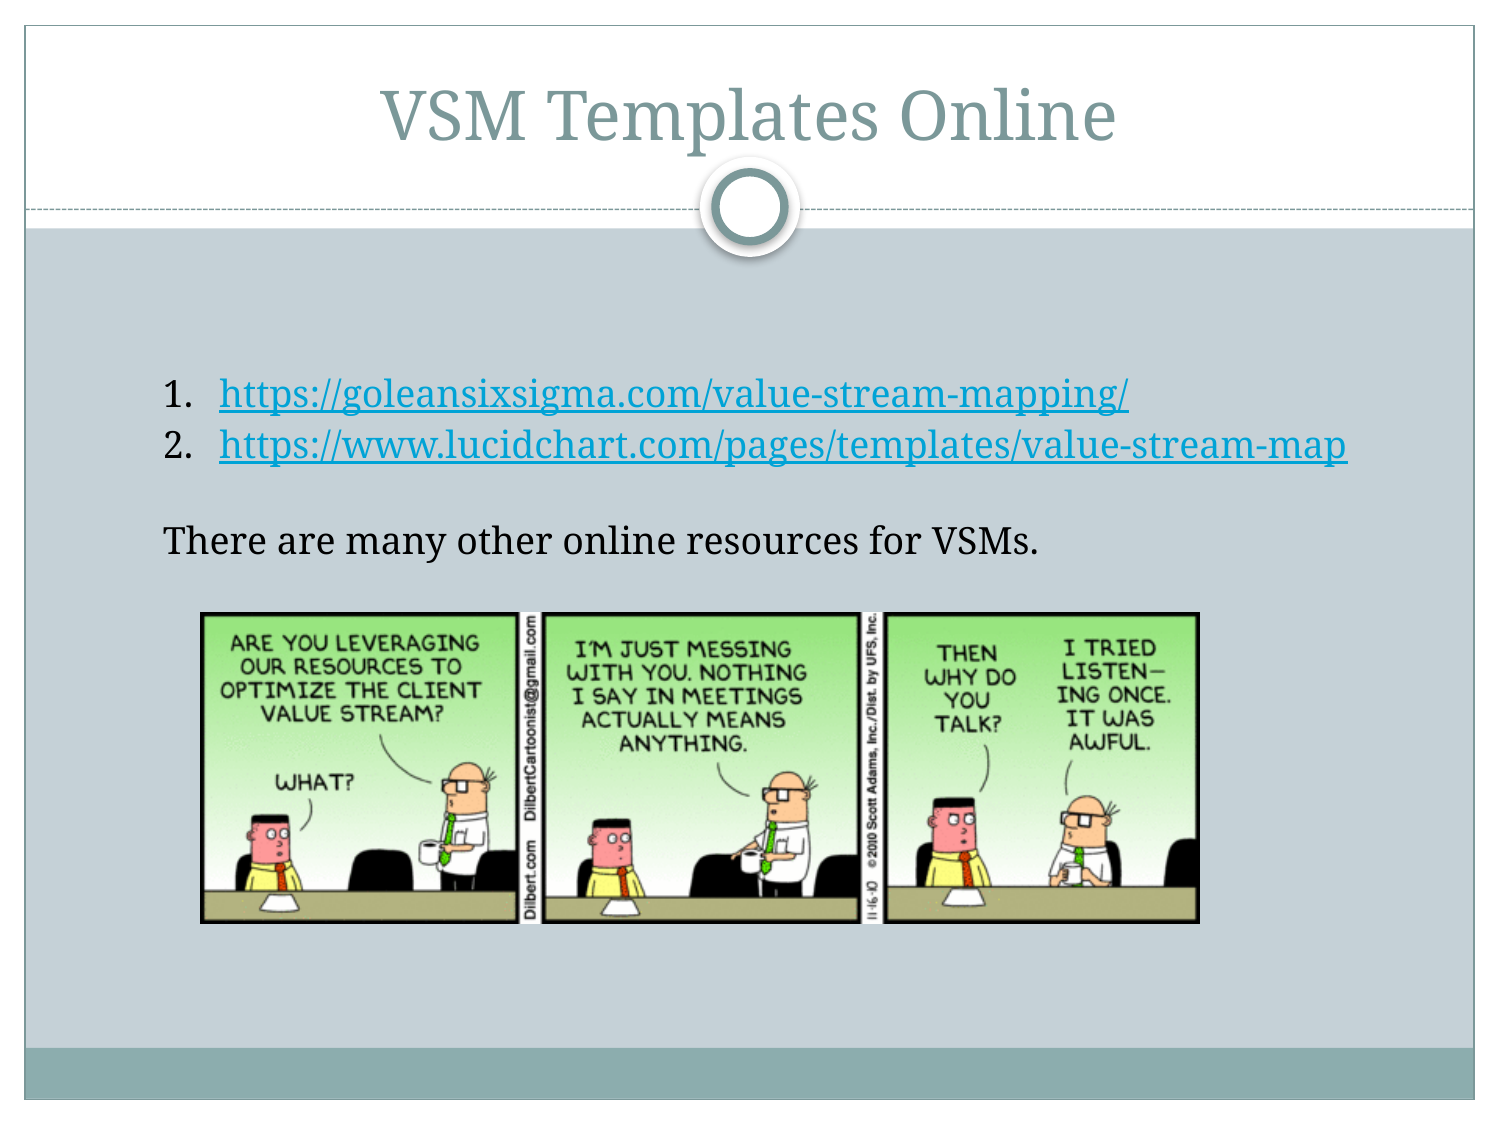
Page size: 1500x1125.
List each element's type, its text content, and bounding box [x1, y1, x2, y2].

title VSM Templates Online [49, 37, 1450, 162]
picture [199, 612, 1201, 924]
text_box https://goleansixsigma.com/value-stream-mapping/ https://www.lucidchart.com/pages/templates/value-stream-map There are many other online resources for VSMs. [148, 362, 1363, 570]
